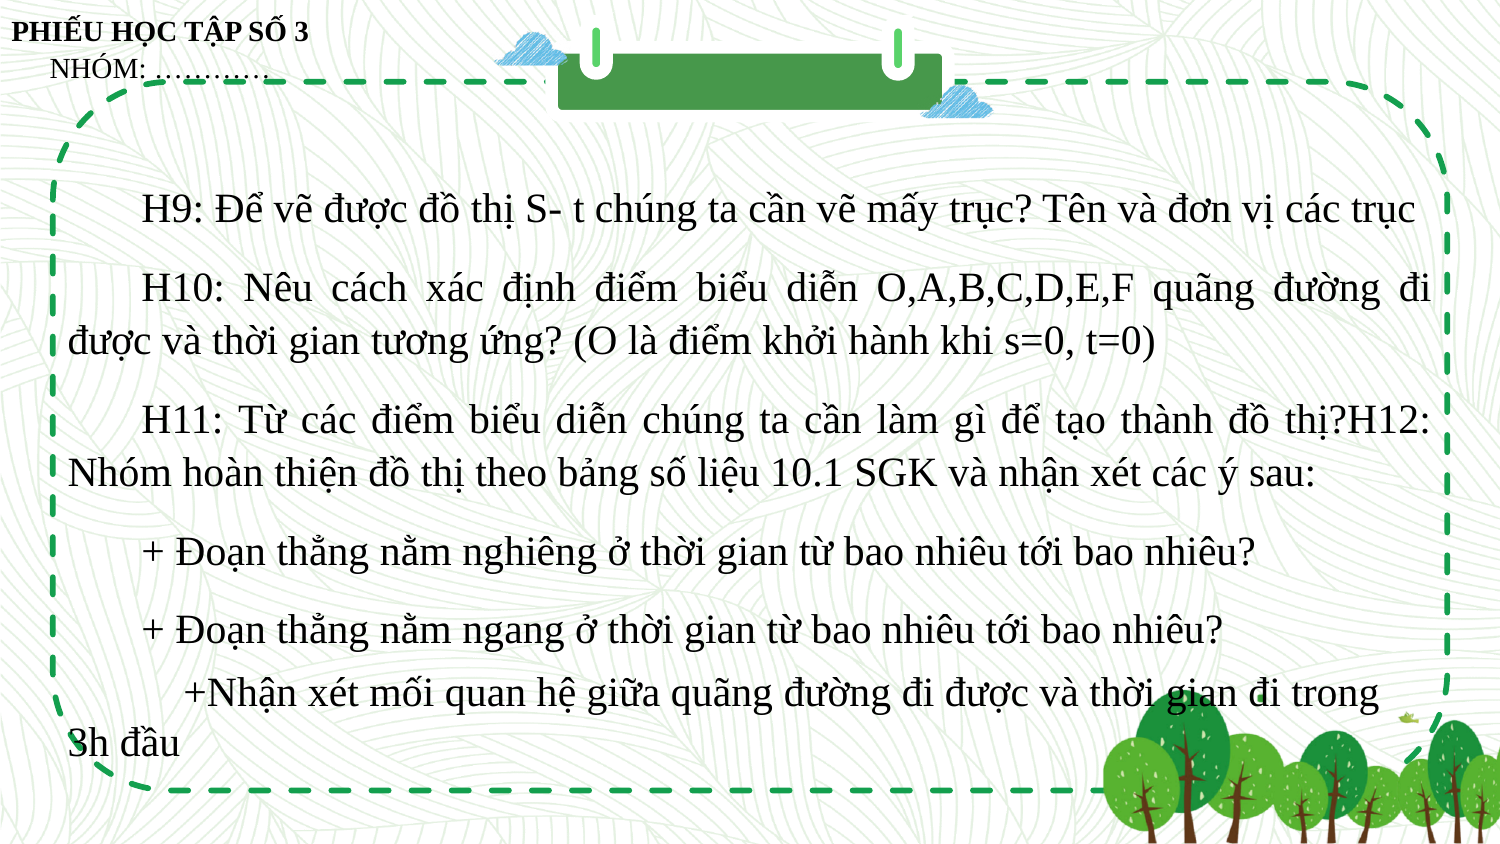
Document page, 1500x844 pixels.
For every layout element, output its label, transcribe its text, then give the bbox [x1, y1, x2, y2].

picture [2, 1, 1500, 844]
text_box PHIẾU HỌC TẬP SỐ 3 NHÓM: ………… [0, 2, 536, 93]
text_box H9: Để vẽ được đồ thị S- t chúng ta cần vẽ mấy trục? Tên và đơn vị các trục H10: Nêu cách xác định điểm biểu diễn O,A,B,C,D,E,F quãng đường đi được và thời gian tương ứng? (O là điểm khởi hành khi s=0, t=0) H11: Từ các điểm biểu diễn chúng ta cần làm gì để tạo thành đồ thị?H12: Nhóm hoàn thiện đồ thị theo bảng số liệu 10.1 SGK và nhận xét các ý sau: + Đoạn thẳng nằm nghiêng ở thời gian từ bao nhiêu tới bao nhiêu? + Đoạn thẳng nằm ngang ở thời gian từ bao nhiêu tới bao nhiêu? +Nhận xét mối quan hệ giữa quãng đường đi được và thời gian đi trong 3h đầu [52, 170, 1448, 773]
